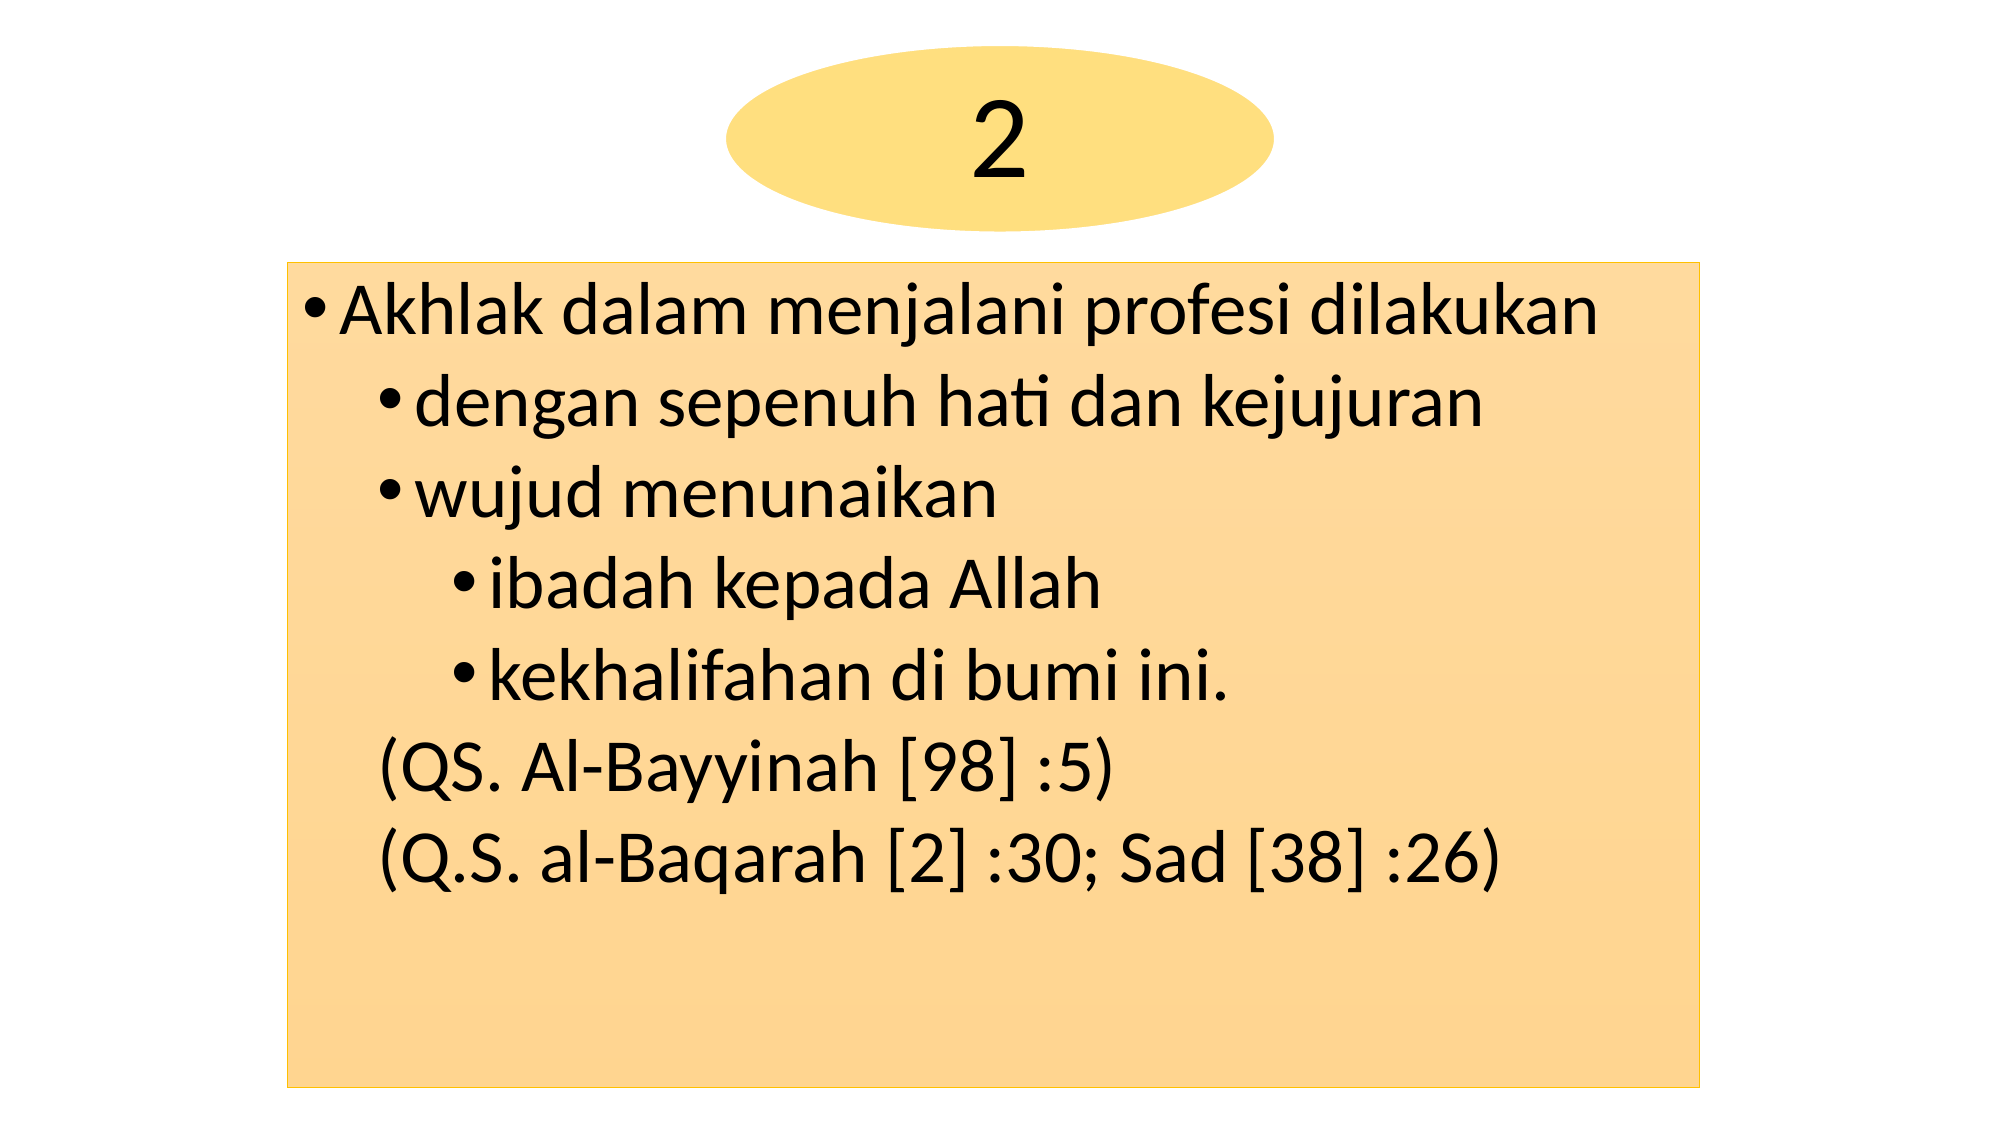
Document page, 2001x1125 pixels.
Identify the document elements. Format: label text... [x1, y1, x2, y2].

list Akhlak dalam menjalani profesi dilakukan dengan sepenuh hati dan kejujuran wujud menunaikan ibadah kepada Allah kekhalifahan di bumi ini. (QS. Al-Bayyinah [98] :5) (Q.S. al-Baqarah [2] :30; Sad [38] :26) [287, 262, 1700, 1088]
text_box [324, 45, 1675, 233]
